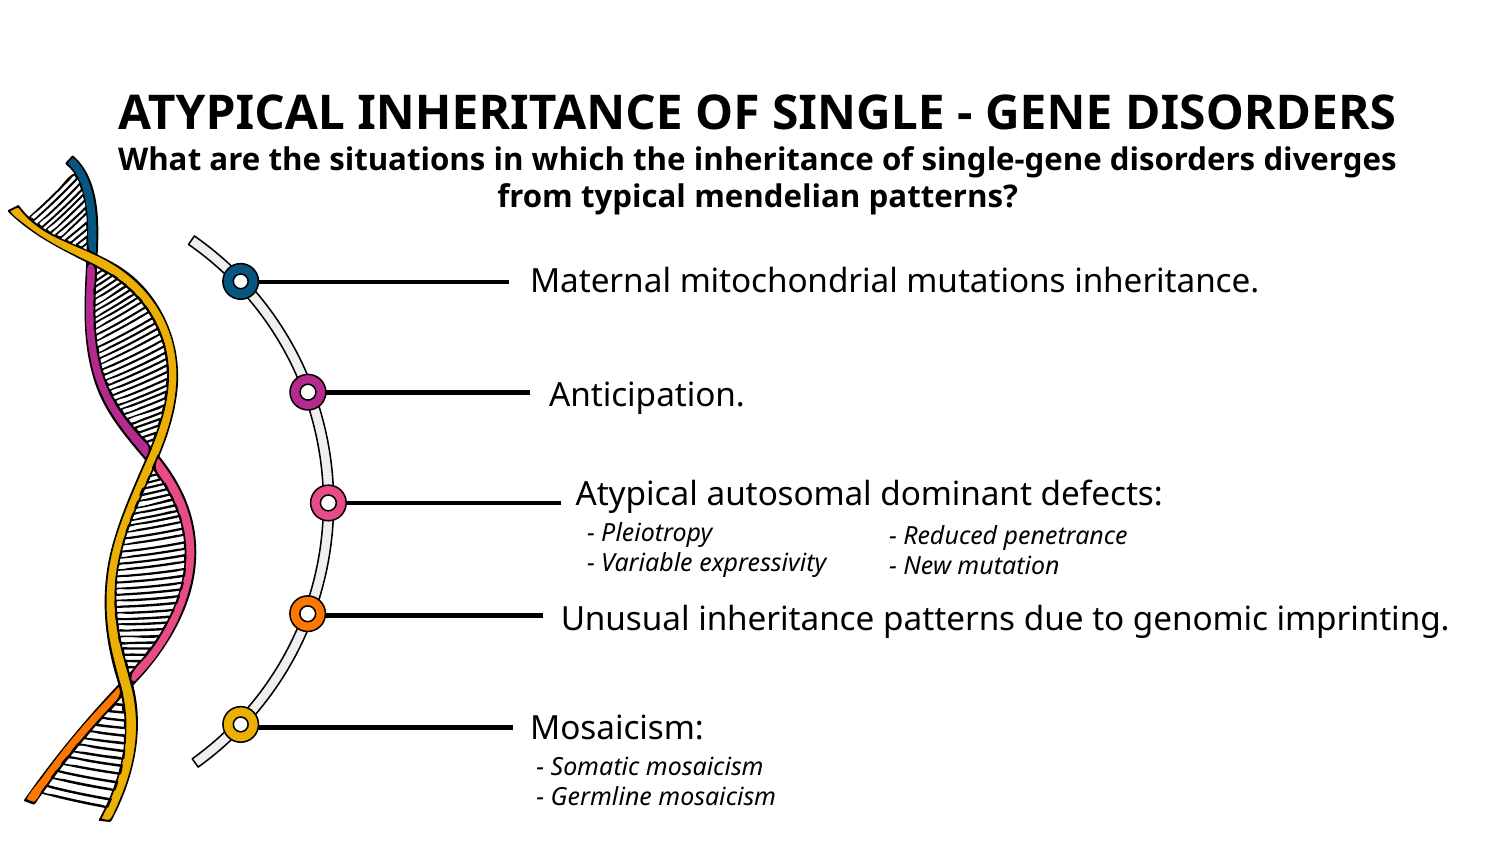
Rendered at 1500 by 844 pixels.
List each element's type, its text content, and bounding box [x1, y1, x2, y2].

title ATYPICAL INHERITANCE OF SINGLE - GENE DISORDERS What are the situations in which the inheritance of single-gene disorders diverges from typical mendelian patterns? [83, 66, 1434, 123]
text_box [0, 145, 561, 831]
text_box - Somatic mosaicism - Germline mosaicism [565, 756, 1104, 835]
text_box - Pleiotropy - Variable expressivity [572, 512, 945, 581]
text_box Anticipation. [566, 375, 1500, 454]
text_box Mosaicism: [566, 706, 745, 785]
text_box Maternal mitochondrial mutations inheritance. [566, 259, 1490, 338]
text_box Atypical autosomal dominant defects: [566, 454, 1357, 531]
text_box - Reduced penetrance - New mutation [874, 518, 1247, 581]
text_box Unusual inheritance patterns due to genomic imprinting. [566, 598, 1500, 677]
